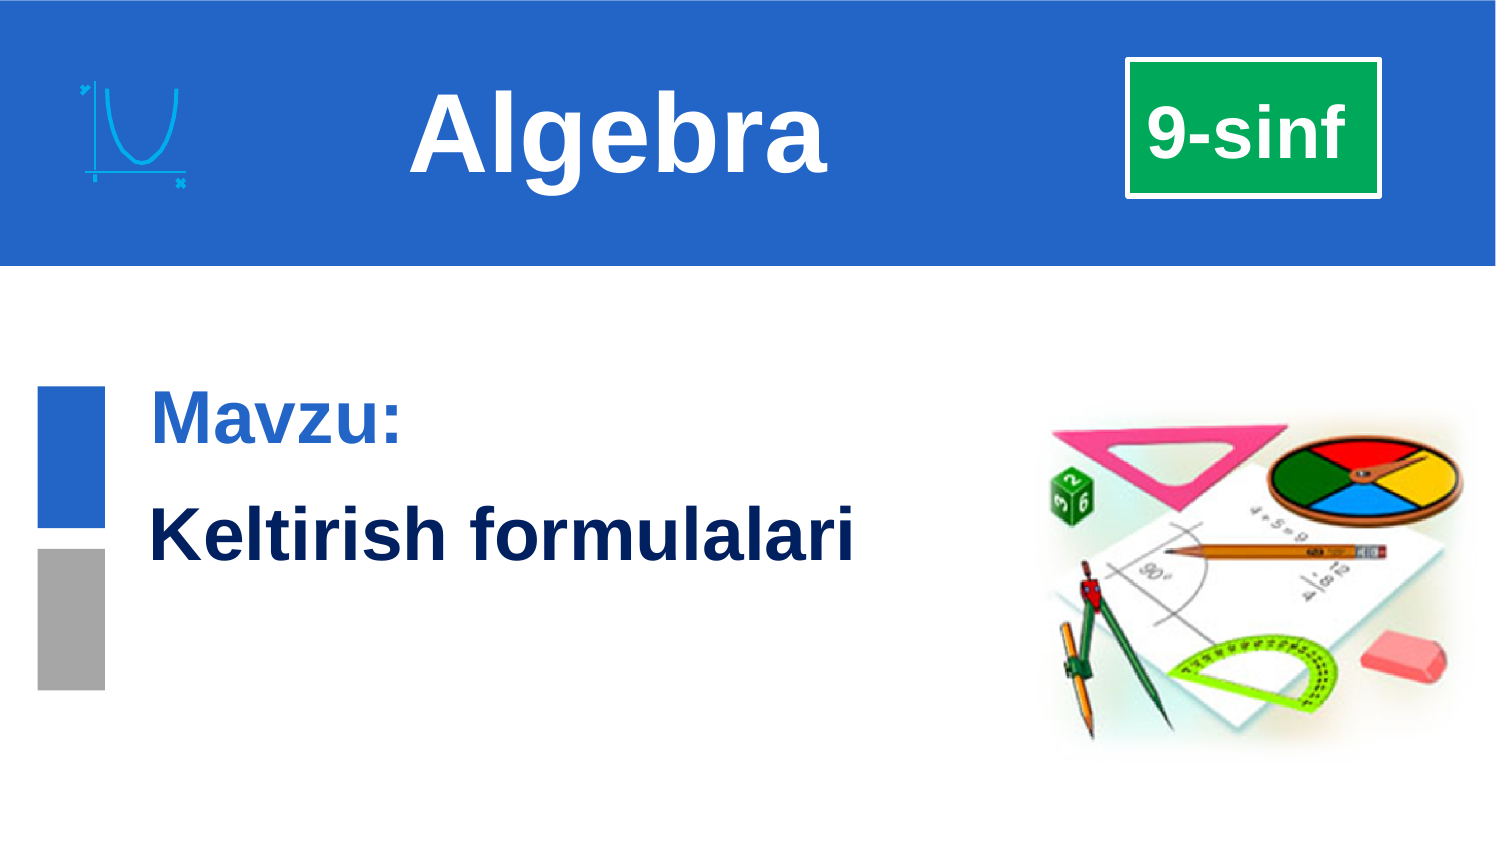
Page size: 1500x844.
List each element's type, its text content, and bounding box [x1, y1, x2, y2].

text_box [0, 0, 1496, 266]
text_box [37, 548, 105, 691]
text_box [93, 174, 98, 183]
text_box [175, 177, 187, 189]
text_box [79, 84, 91, 96]
text_box [105, 88, 179, 166]
picture [1033, 397, 1478, 763]
text_box Algebra [221, 55, 1010, 195]
text_box Mavzu: Keltirish formulalari [145, 364, 1069, 576]
text_box [1127, 59, 1380, 197]
text_box [37, 386, 105, 529]
text_box 9-sinf [1146, 79, 1371, 173]
